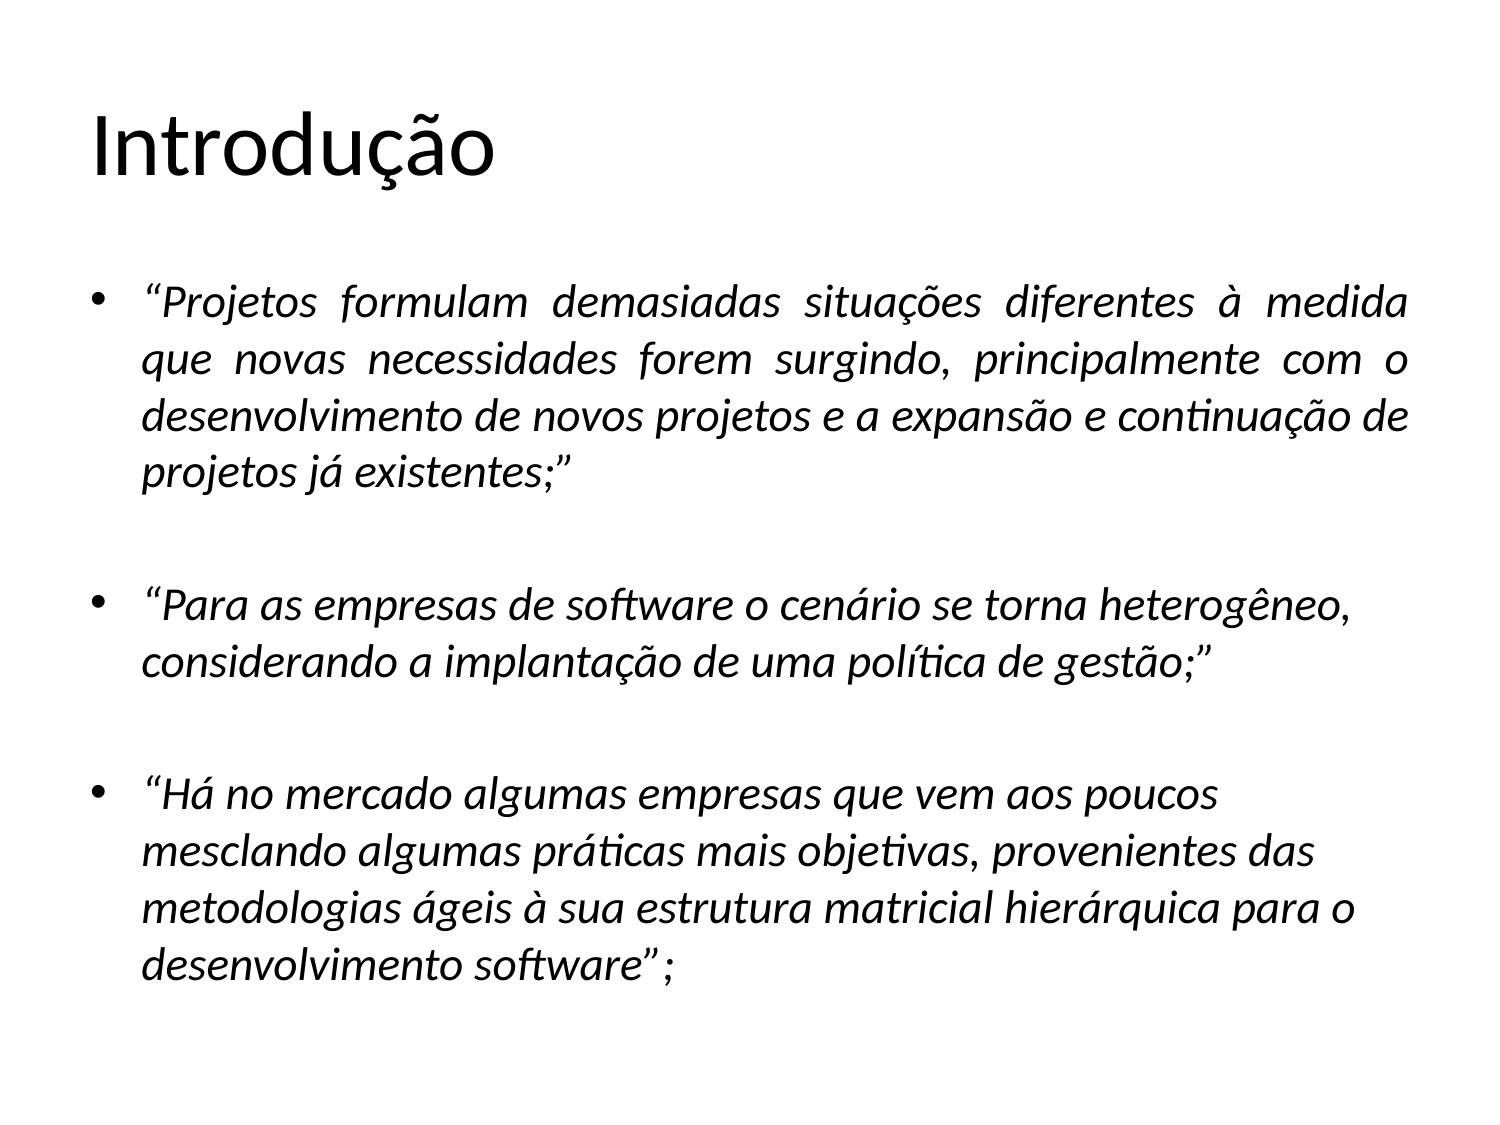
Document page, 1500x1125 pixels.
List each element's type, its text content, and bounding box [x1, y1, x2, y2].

title Introdução [75, 45, 1425, 233]
list “Projetos formulam demasiadas situações diferentes à medida que novas necessidades forem surgindo, principalmente com o desenvolvimento de novos projetos e a expansão e continuação de projetos já existentes;” “Para as empresas de software o cenário se torna heterogêneo, considerando a implantação de uma política de gestão;” “Há no mercado algumas empresas que vem aos poucos mesclando algumas práticas mais objetivas, provenientes das metodologias ágeis à sua estrutura matricial hierárquica para o desenvolvimento software”; [75, 262, 1425, 1005]
